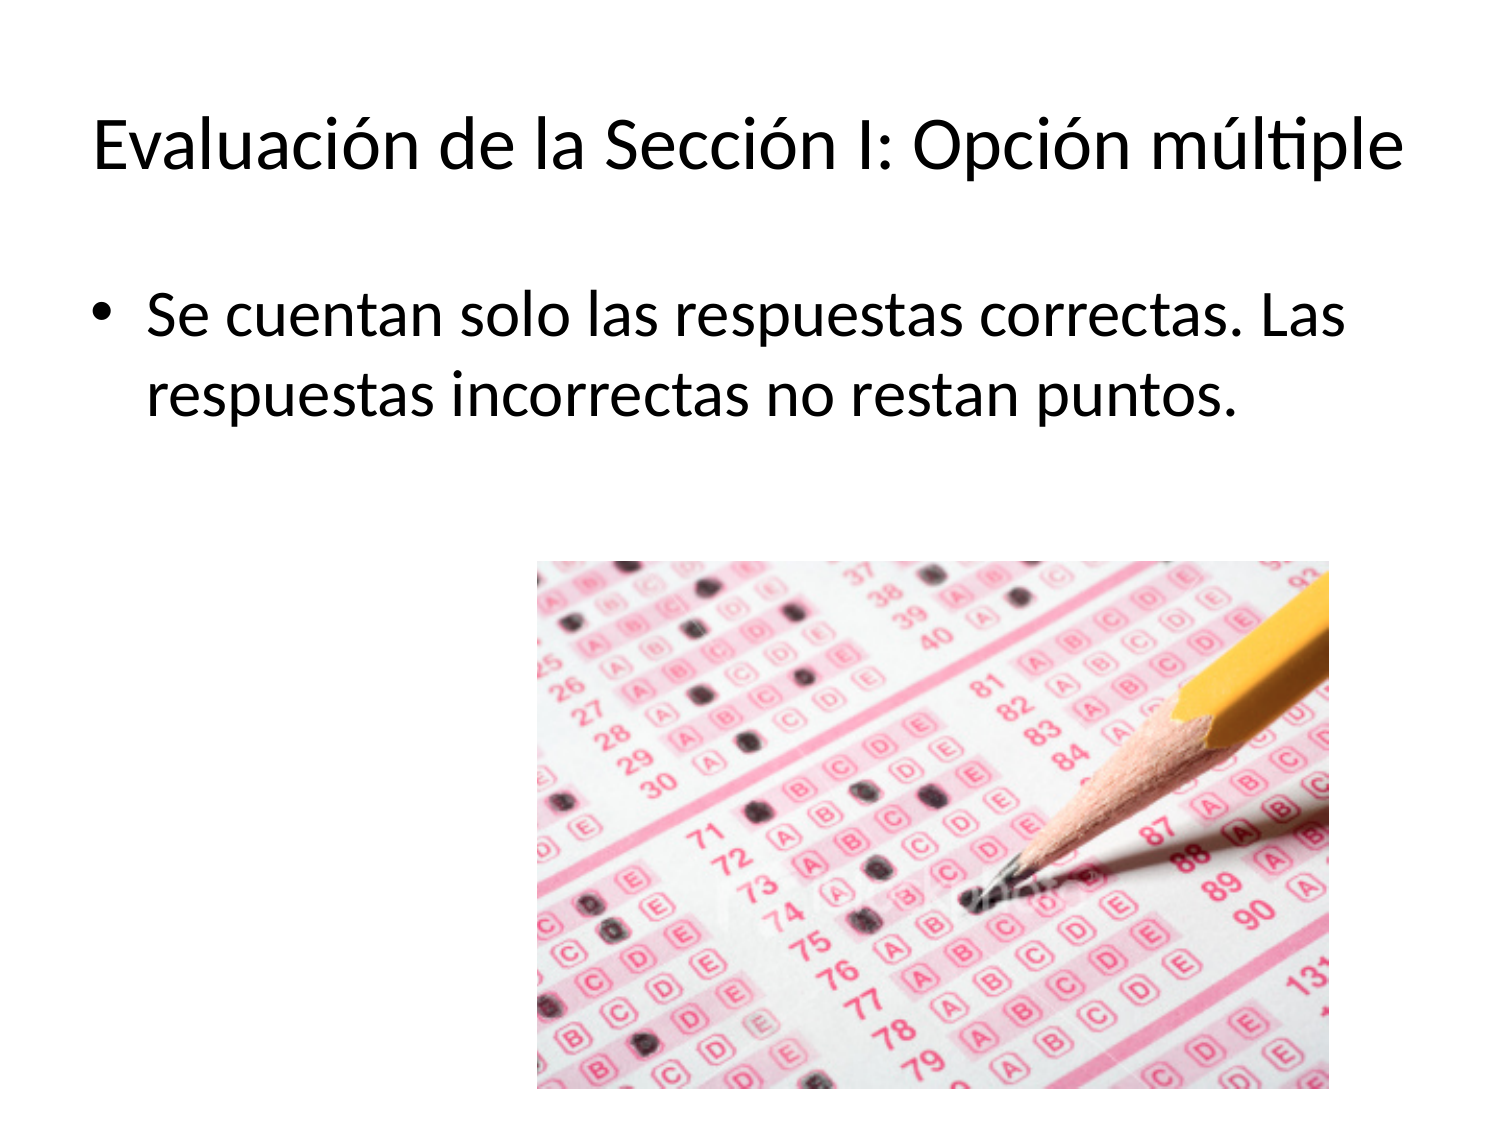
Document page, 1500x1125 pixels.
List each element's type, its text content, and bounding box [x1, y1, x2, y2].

list Se cuentan solo las respuestas correctas. Las respuestas incorrectas no restan puntos. [75, 262, 1425, 1005]
title Evaluación de la Sección I: Opción múltiple [75, 45, 1425, 233]
picture [536, 561, 1329, 1089]
